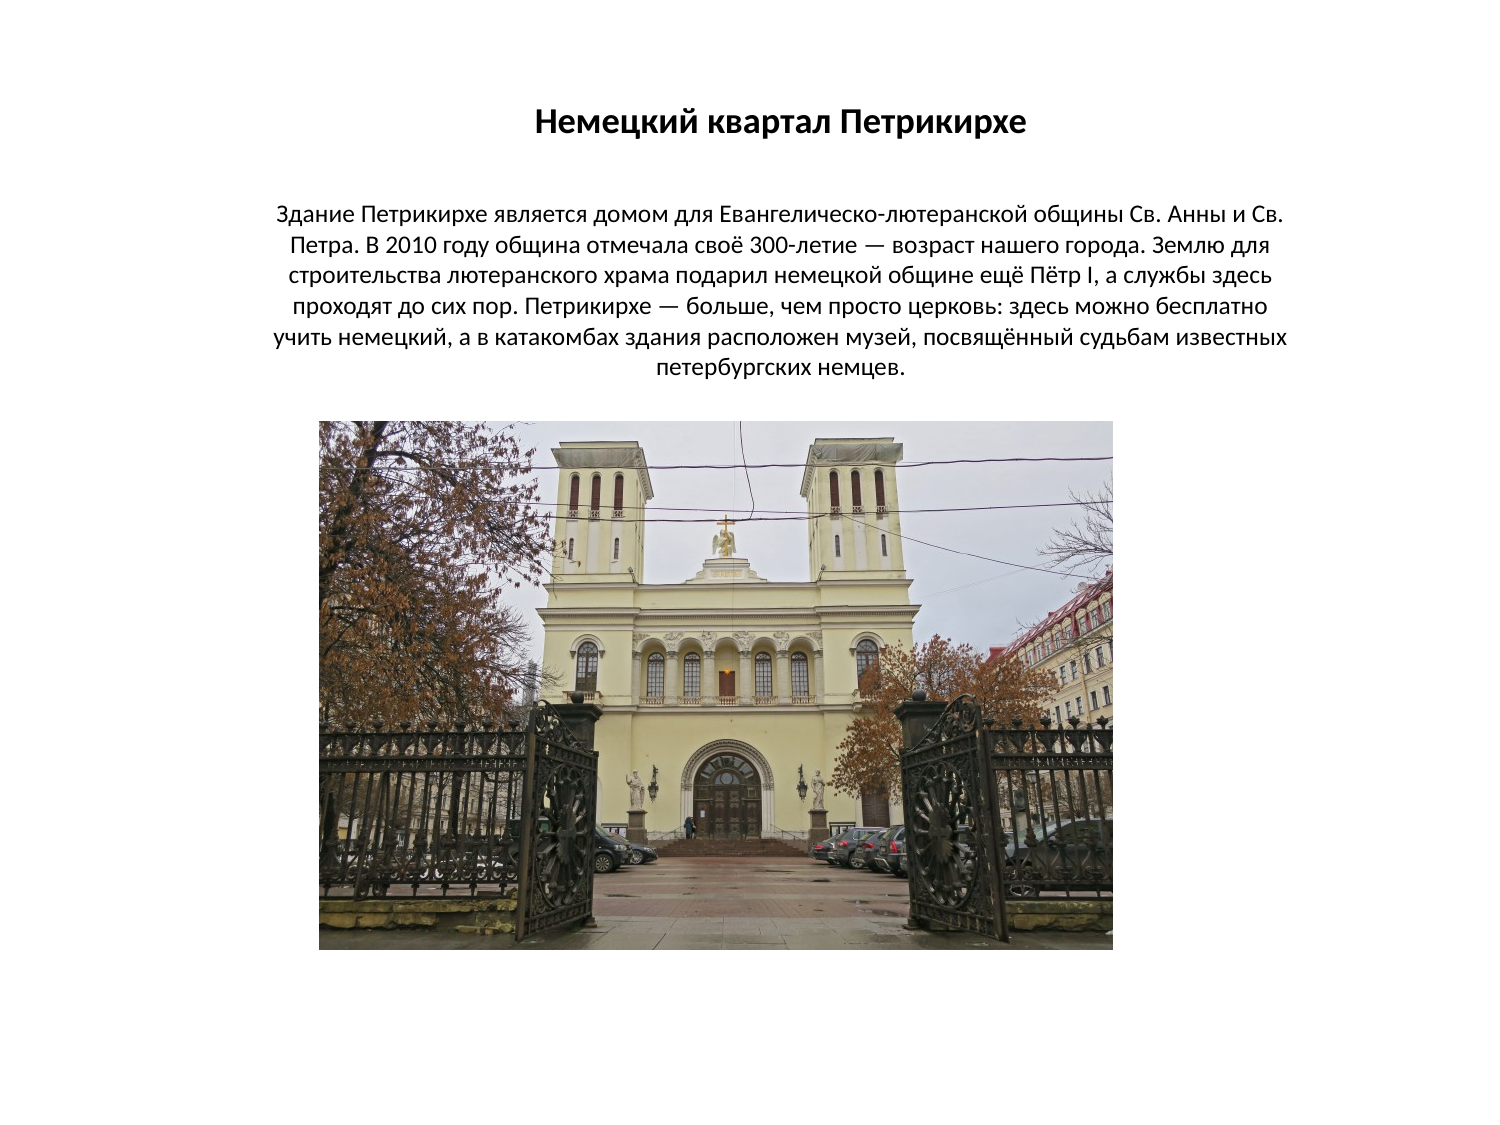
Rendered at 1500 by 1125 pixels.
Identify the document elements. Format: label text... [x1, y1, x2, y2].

picture [318, 421, 1113, 951]
subtitle Немецкий квартал Петрикирхе Здание Петрикирхе является домом для Евангелическо-лютеранской общины Св. Анны и Св. Петра. В 2010 году община отмечала своё 300-летие — возраст нашего города. Землю для строительства лютеранского храма подарил немецкой общине ещё Пётр I, а службы здесь проходят до сих пор. Петрикирхе — больше, чем просто церковь: здесь можно бесплатно учить немецкий, а в катакомбах здания расположен музей, посвящённый судьбам известных петербургских немцев. [249, 90, 1313, 428]
